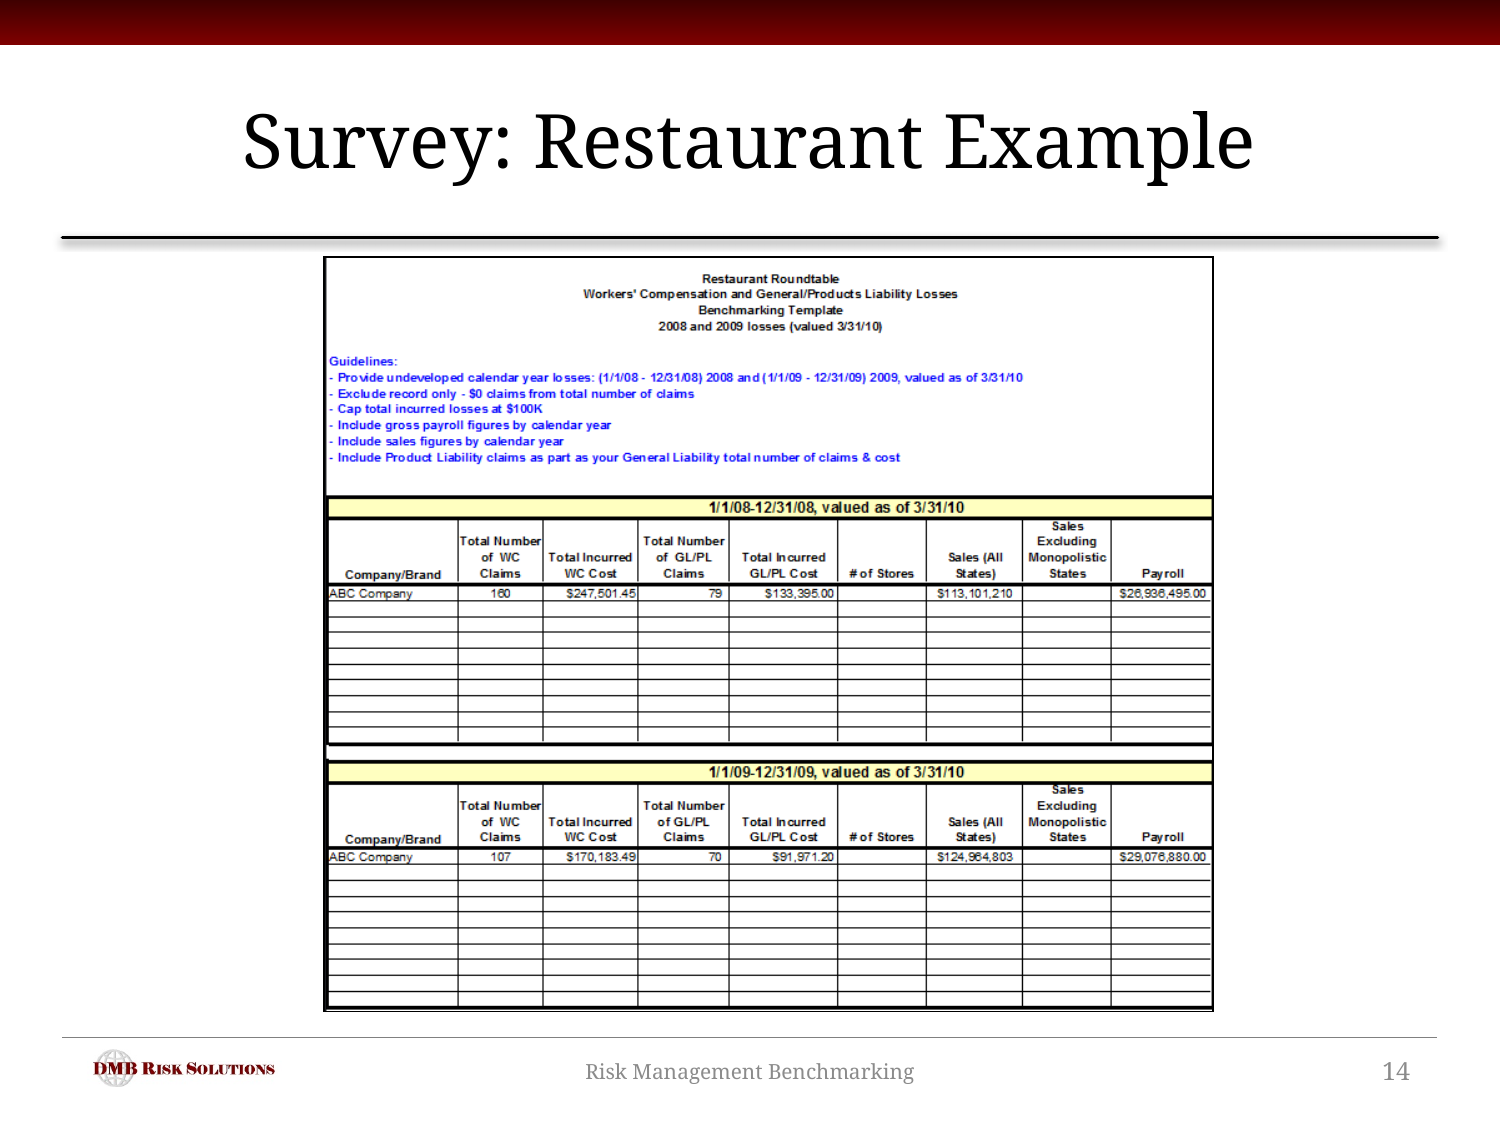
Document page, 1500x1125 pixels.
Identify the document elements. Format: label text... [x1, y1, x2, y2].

picture [324, 257, 1213, 1011]
slide_number 14 [1074, 1042, 1425, 1103]
title Survey: Restaurant Example [75, 45, 1425, 233]
picture [87, 1049, 282, 1087]
footer Risk Management Benchmarking [512, 1042, 988, 1103]
